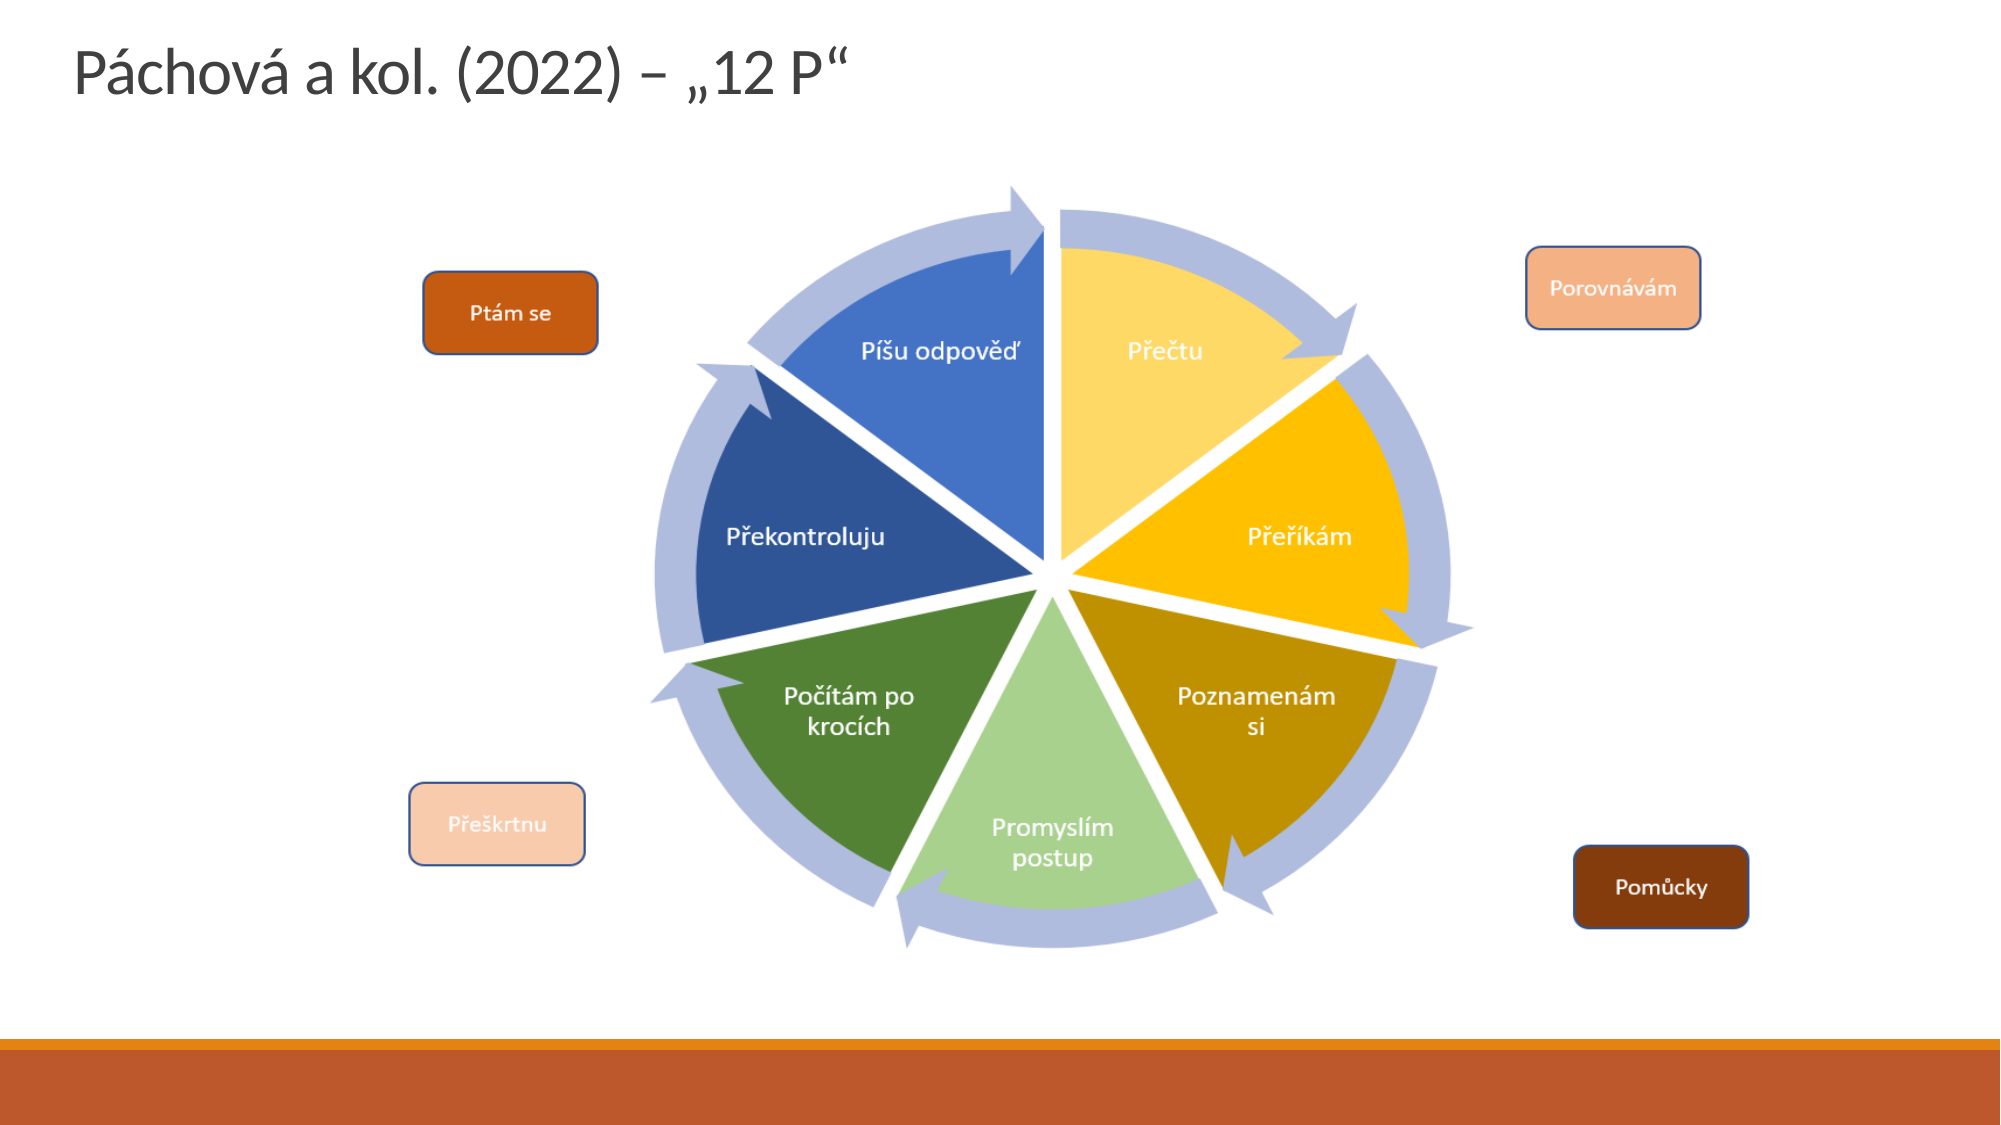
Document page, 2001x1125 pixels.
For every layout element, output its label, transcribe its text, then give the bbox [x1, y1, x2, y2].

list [179, 122, 1849, 1019]
title Páchová a kol. (2022) – „12 P“ [58, 0, 1709, 116]
